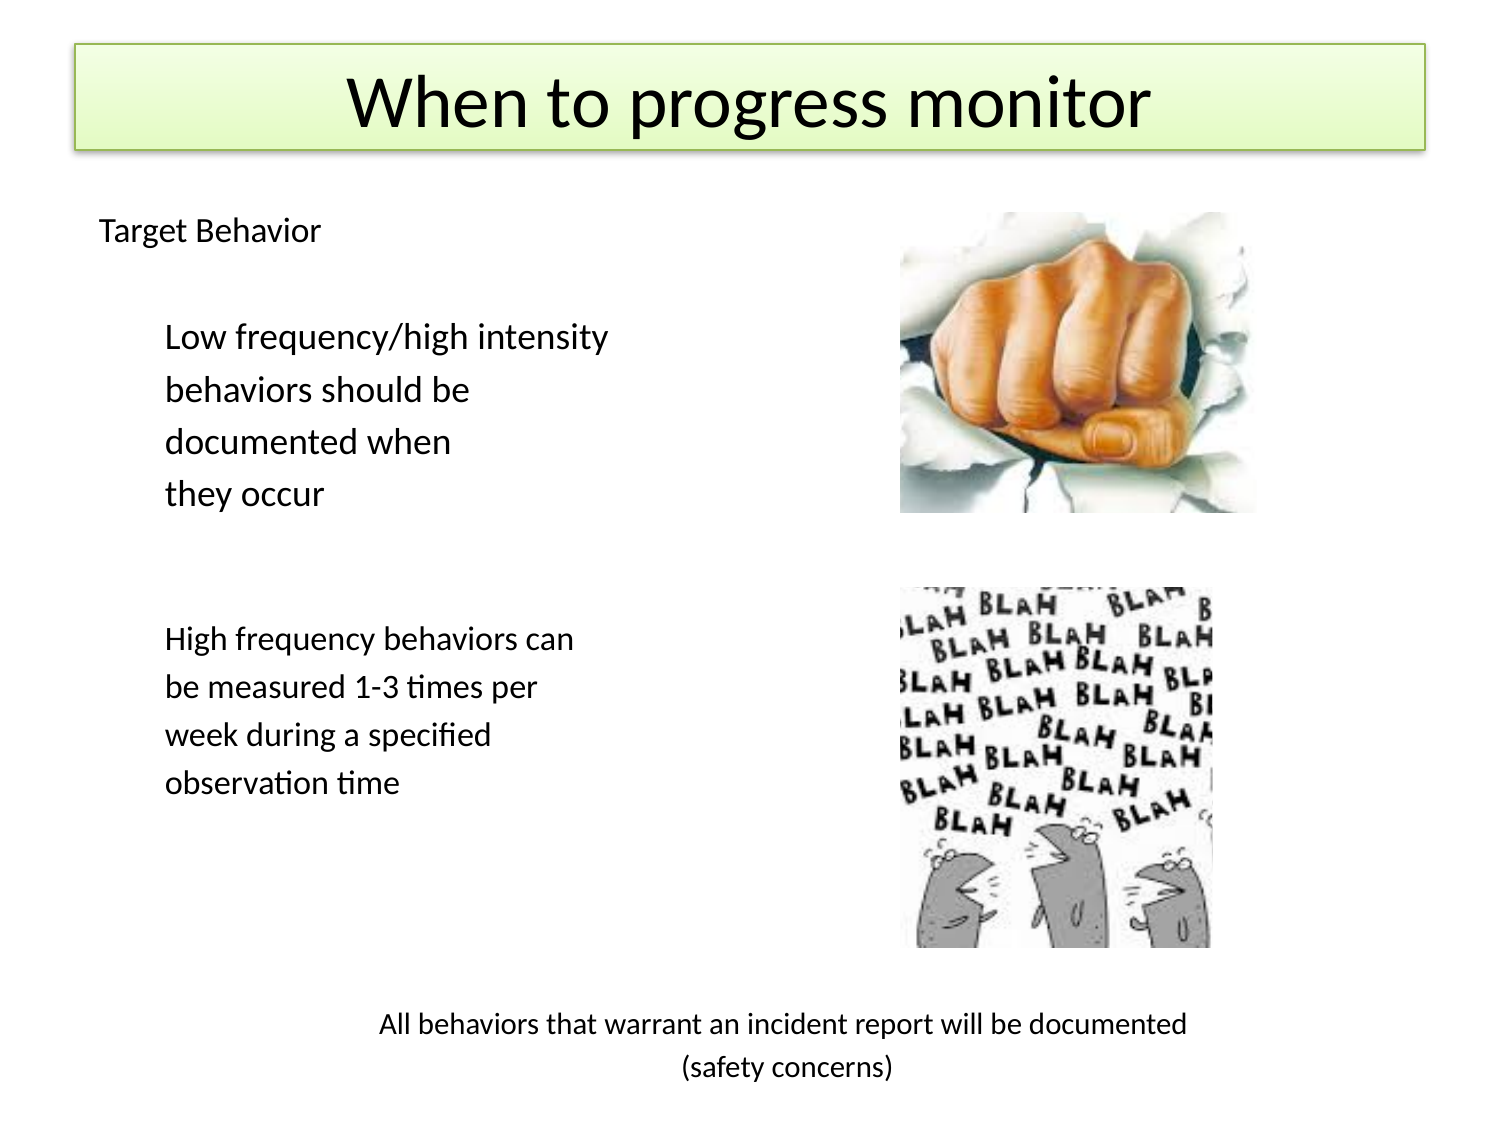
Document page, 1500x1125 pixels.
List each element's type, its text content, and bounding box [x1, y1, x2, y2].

list Target Behavior Low frequency/high intensity behaviors should be documented when they occur High frequency behaviors can be measured 1-3 times per week during a specified observation time All behaviors that warrant an incident report will be documented (safety concerns) [75, 149, 1425, 1100]
picture [899, 212, 1257, 513]
picture [899, 587, 1213, 948]
title When to progress monitor [74, 43, 1426, 151]
